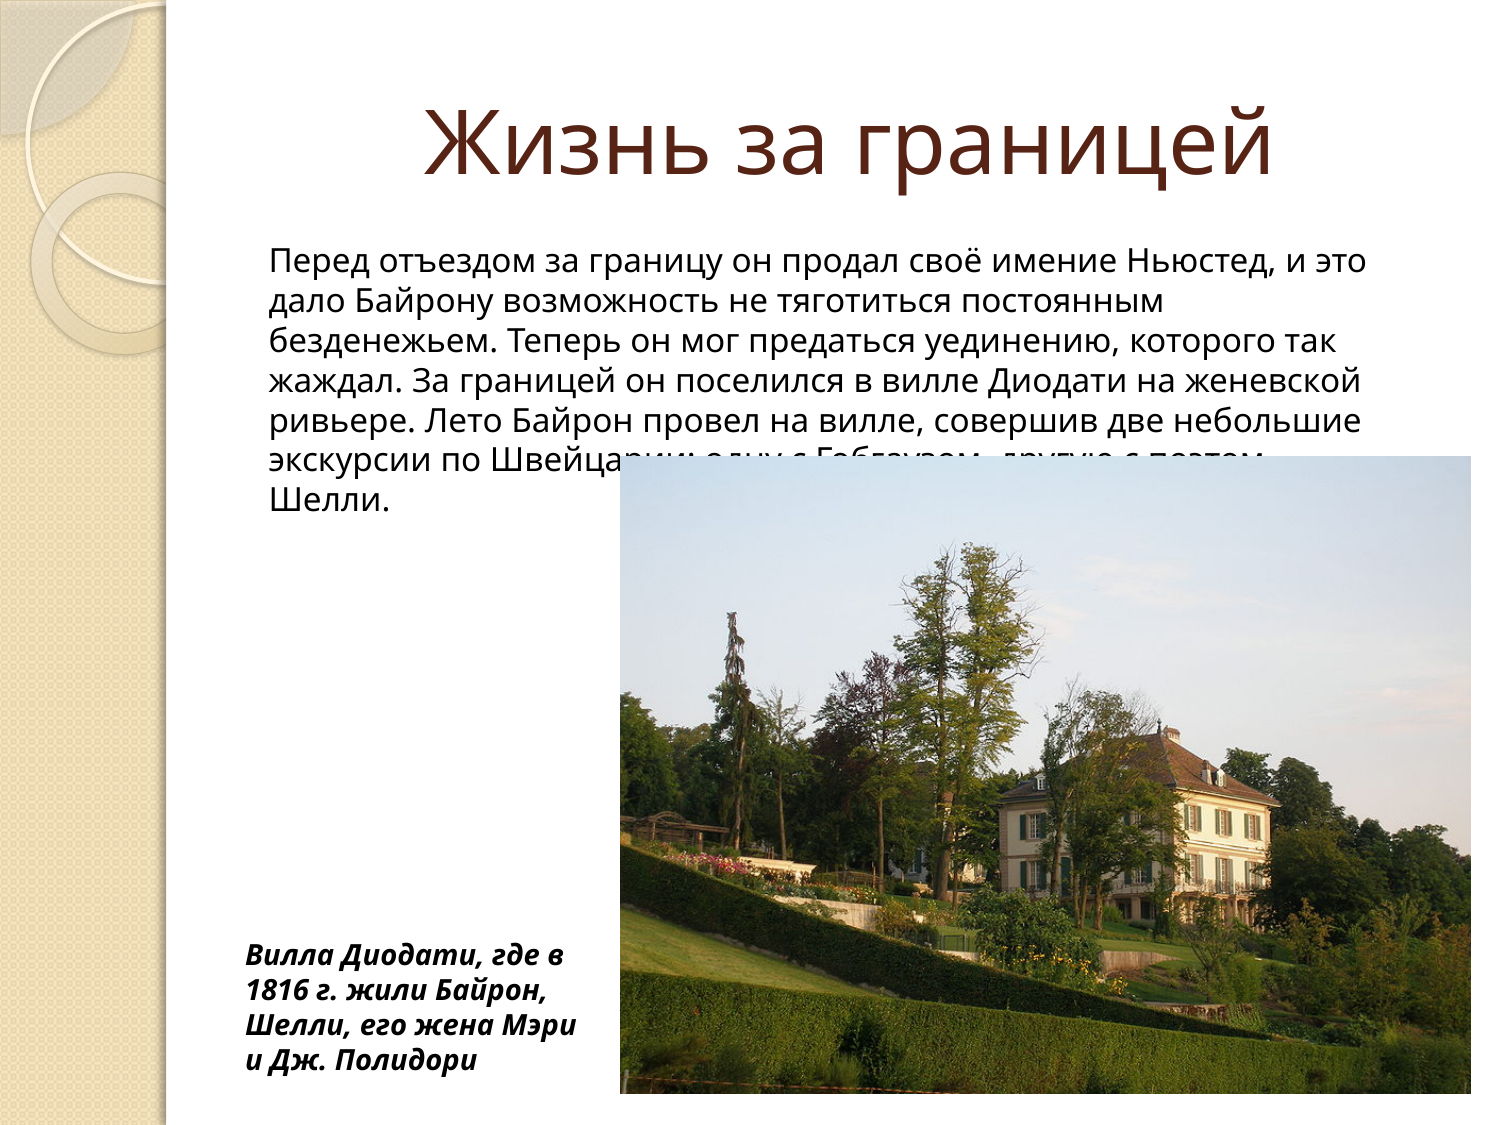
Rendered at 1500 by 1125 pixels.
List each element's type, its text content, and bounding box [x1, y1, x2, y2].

text_box Перед отъездом за границу он продал своё имение Ньюстед, и это дало Байрону возможность не тяготиться постоянным безденежьем. Теперь он мог предаться уединению, которого так жаждал. За границей он поселился в вилле Диодати на женевской ривьере. Лето Байрон провел на вилле, совершив две небольшие экскурсии по Швейцарии: одну с Гобгаузом, другую с поэтом Шелли. [253, 231, 1412, 526]
text_box Вилла Диодати, где в 1816 г. жили Байрон, Шелли, его жена Мэри и Дж. Полидори [230, 928, 597, 1084]
title Жизнь за границей [235, 45, 1466, 233]
picture [619, 455, 1471, 1095]
